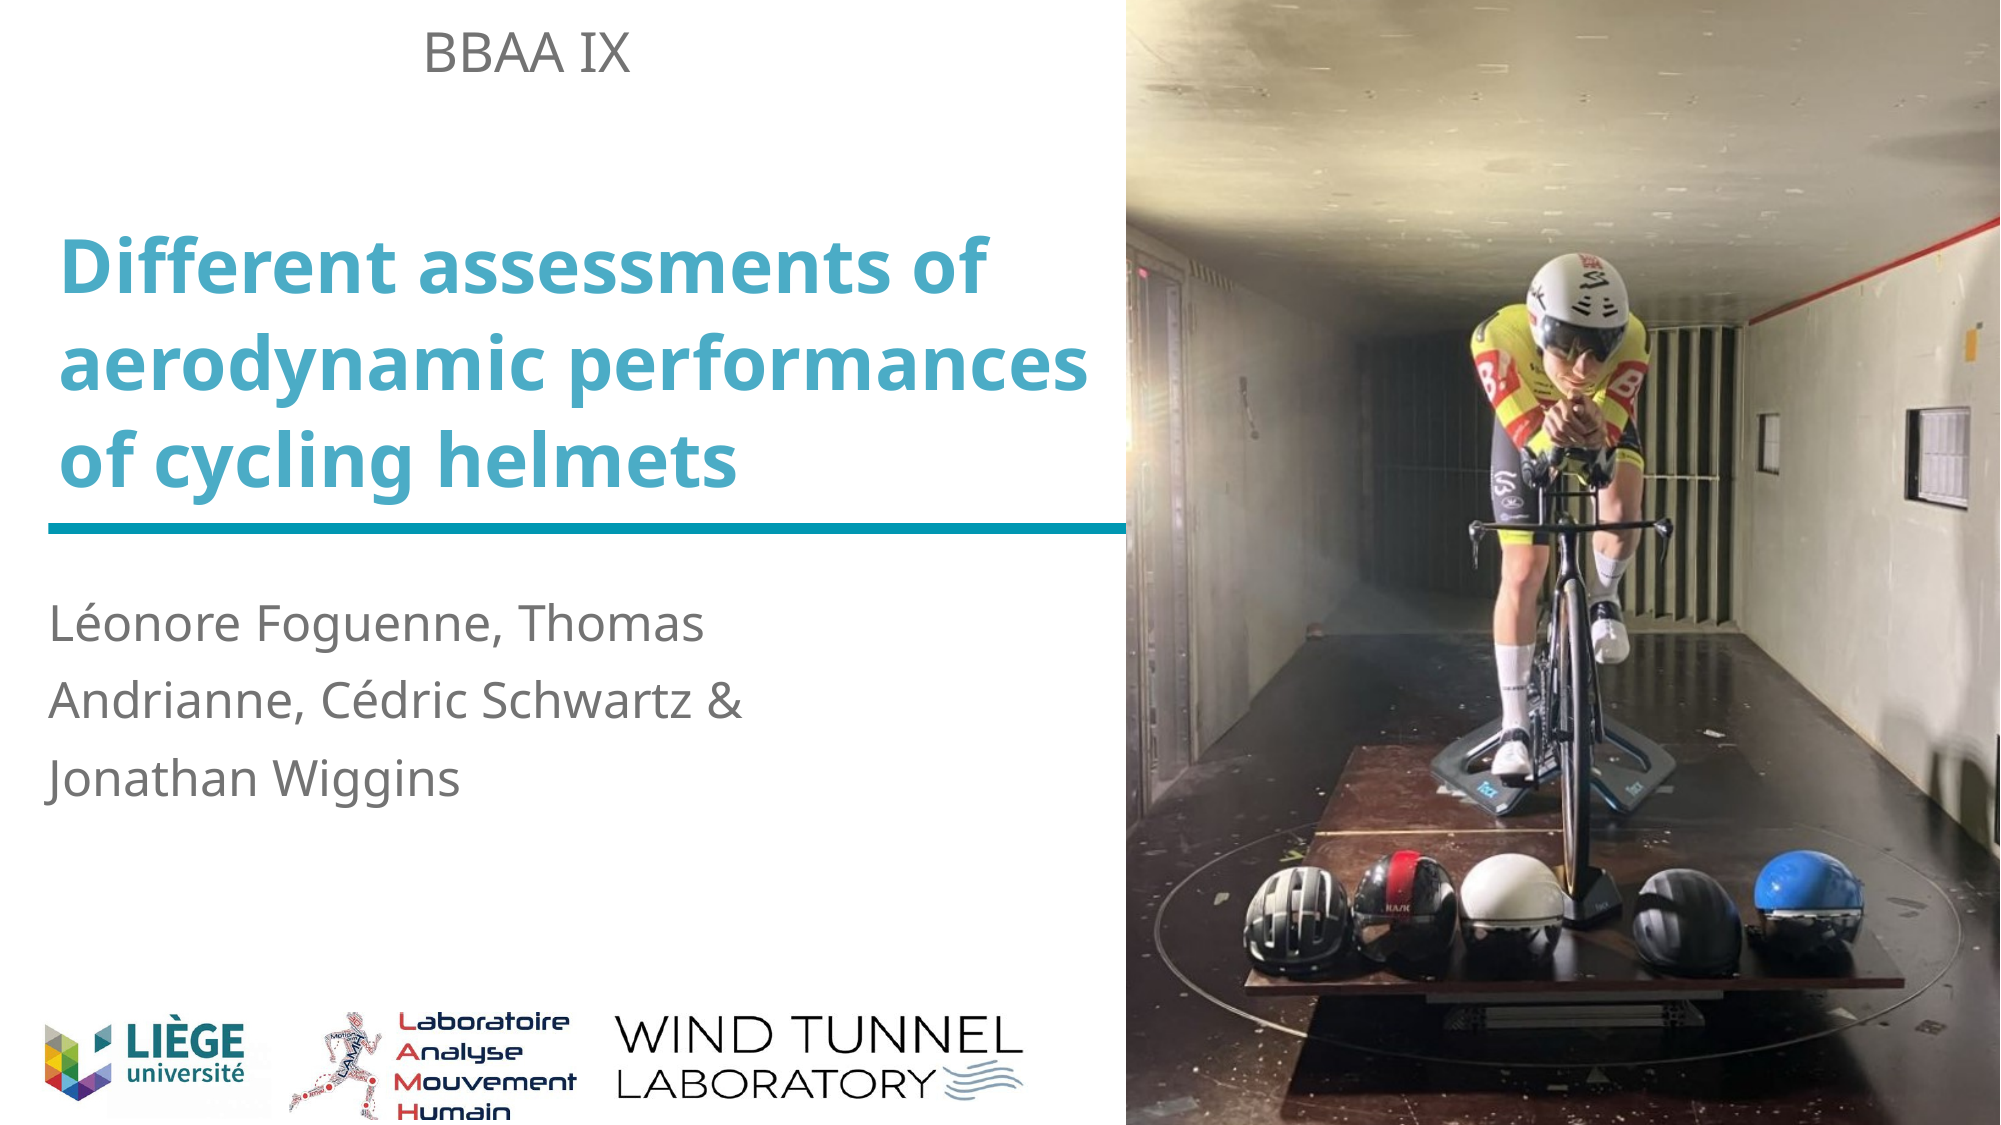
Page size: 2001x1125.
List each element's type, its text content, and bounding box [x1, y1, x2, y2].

text_box [16, 995, 272, 1120]
text_box [289, 1012, 577, 1120]
text_box Different assessments of aerodynamic performances of cycling helmets [58, 210, 1120, 600]
text_box Léonore Foguenne, Thomas Andrianne, Cédric Schwartz & Jonathan Wiggins [48, 573, 940, 807]
text_box BBAA IX [232, 5, 821, 84]
picture [1125, 0, 2000, 1125]
text_box [613, 1013, 1029, 1102]
